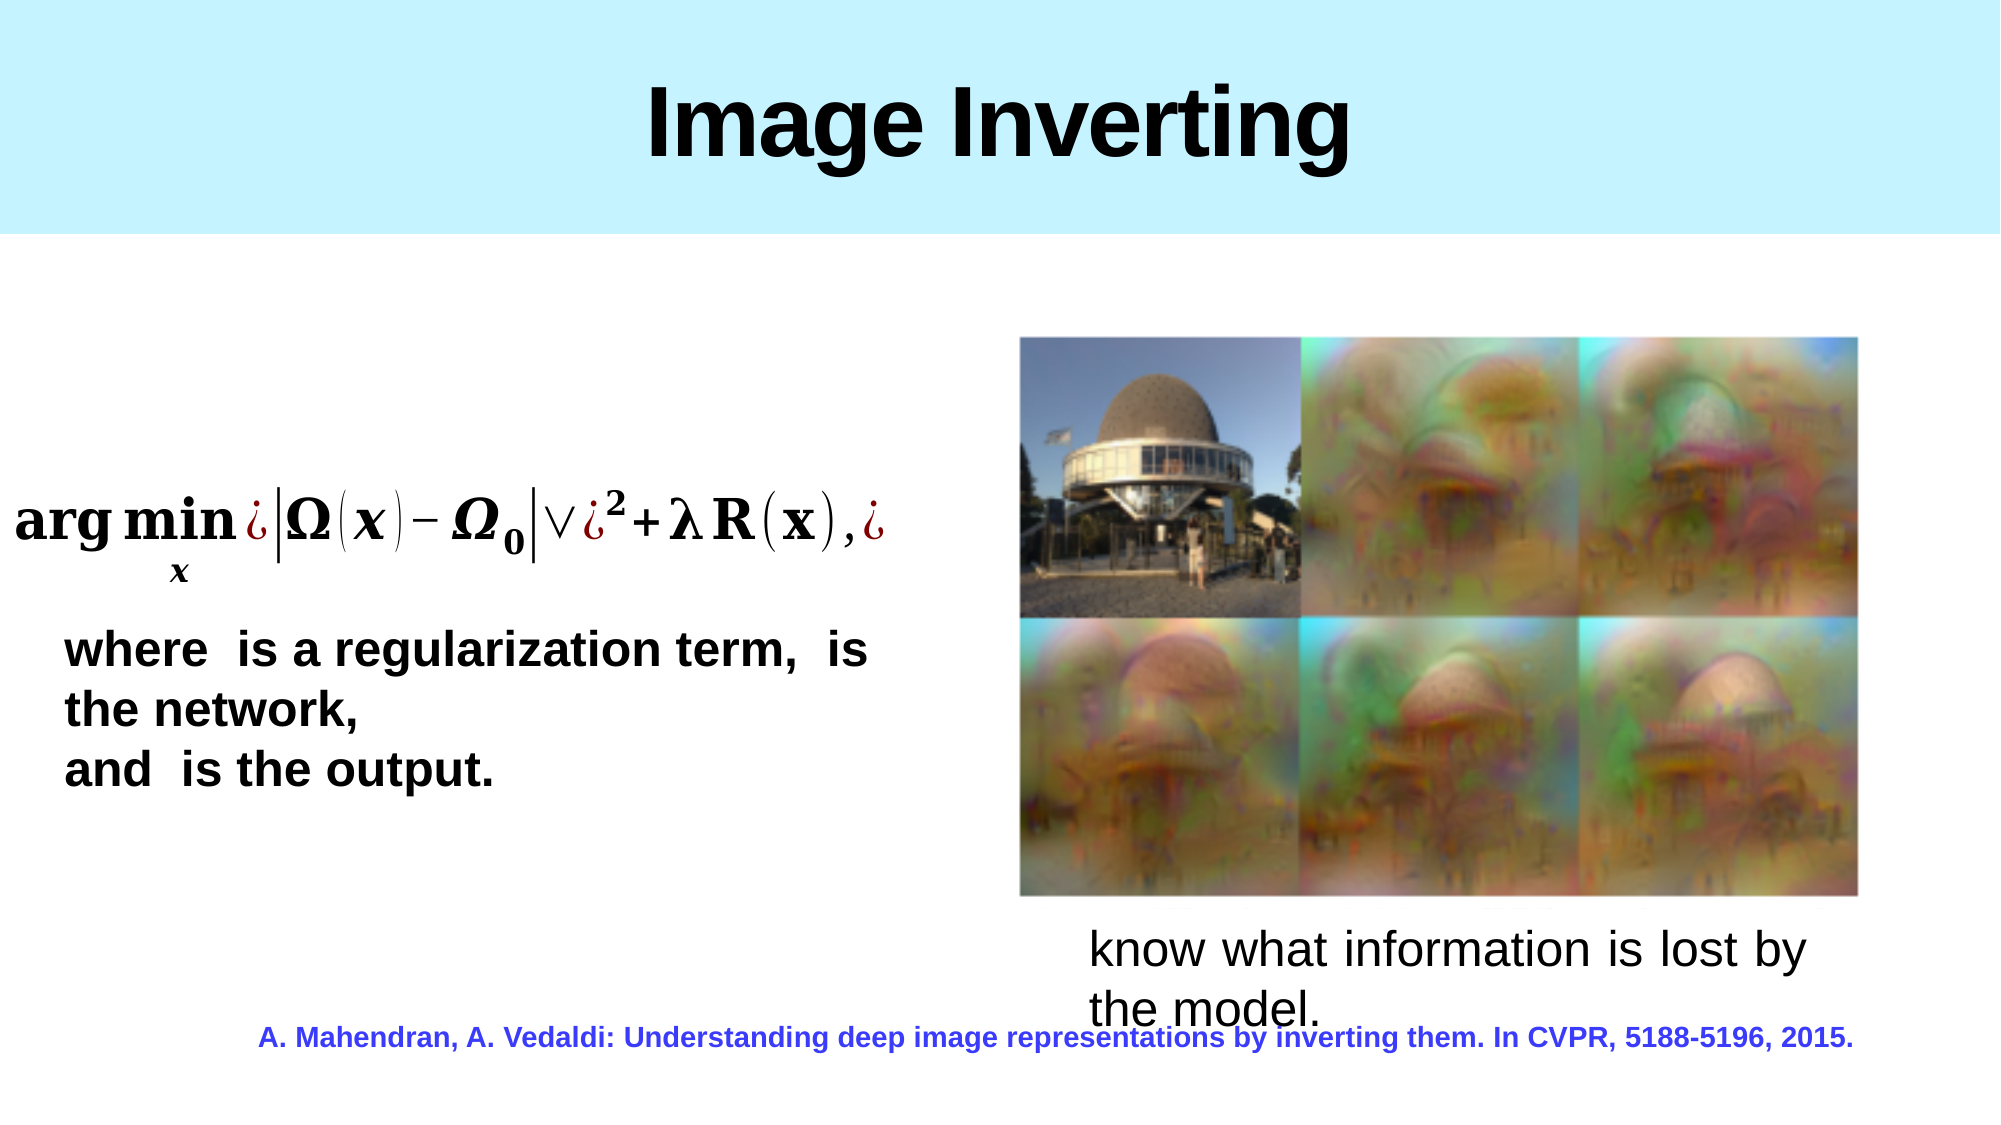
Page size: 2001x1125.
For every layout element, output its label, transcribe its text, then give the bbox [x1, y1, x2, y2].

text_box Image Inverting [0, 0, 2000, 234]
text_box A. Mahendran, A. Vedaldi: Understanding deep image representations by inverting them. In CVPR, 5188-5196, 2015. [57, 1010, 1871, 1061]
text_box know what information is lost by the model. [1074, 917, 1823, 1010]
picture [980, 293, 1872, 910]
